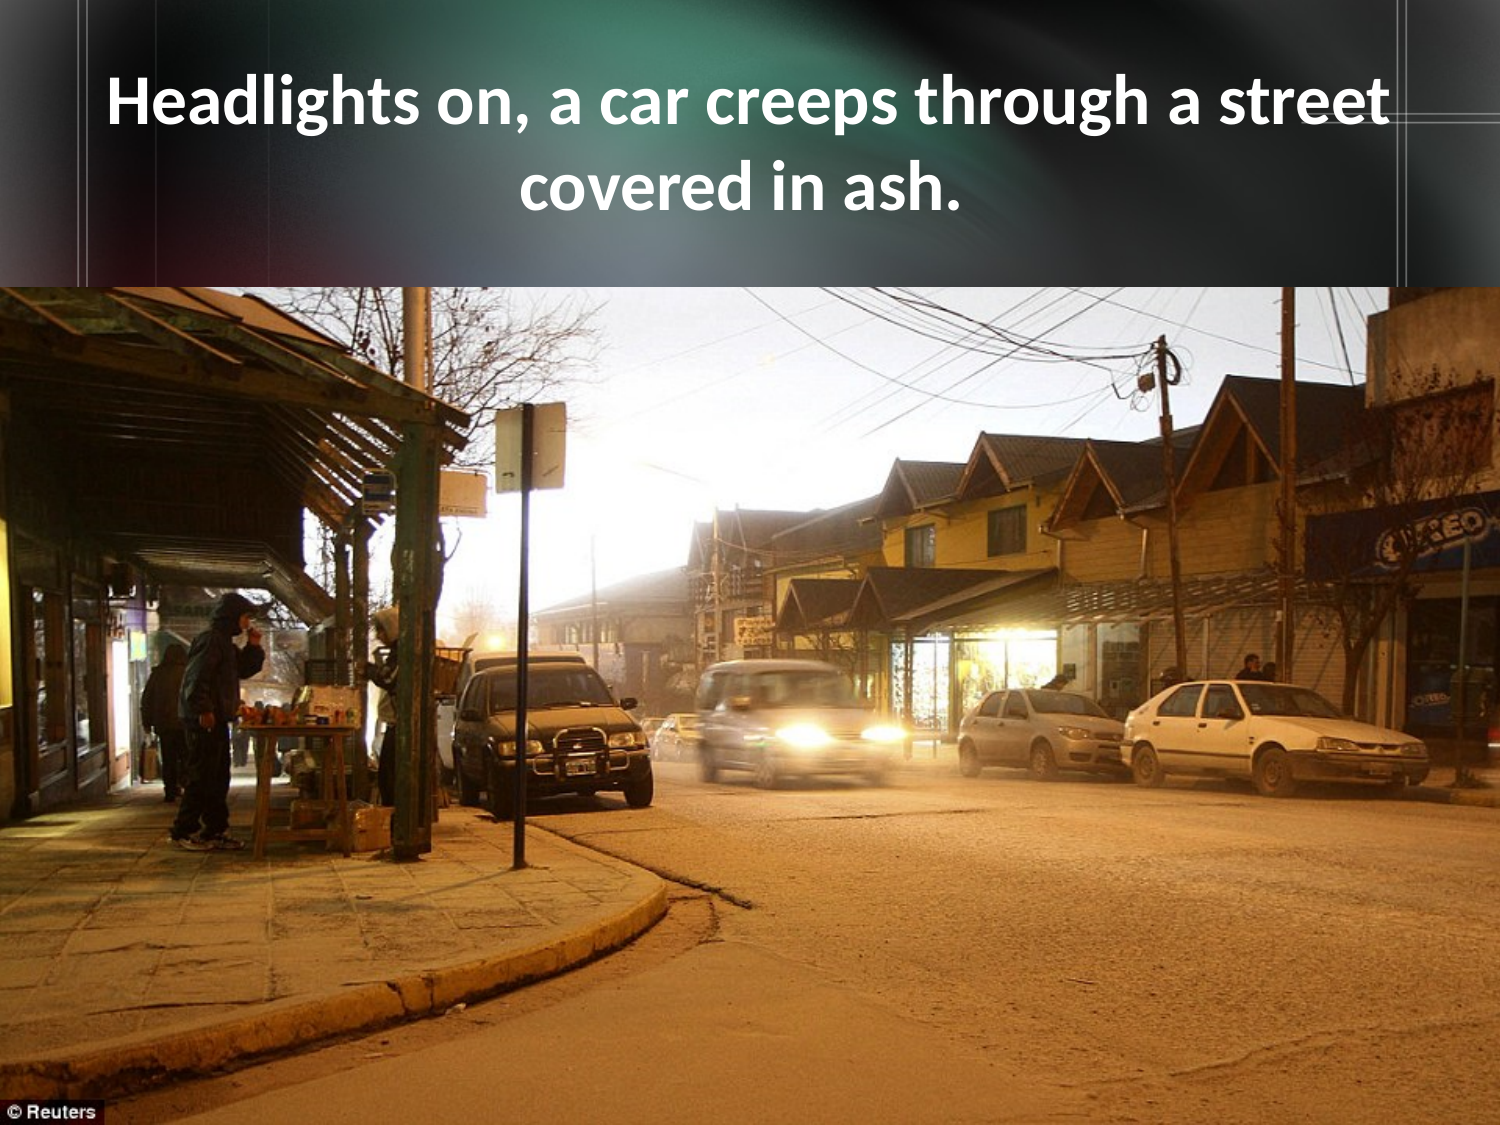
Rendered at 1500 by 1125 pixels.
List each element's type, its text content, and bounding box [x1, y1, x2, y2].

title Headlights on, a car creeps through a street covered in ash. [75, 45, 1425, 233]
picture [0, 0, 1500, 1125]
